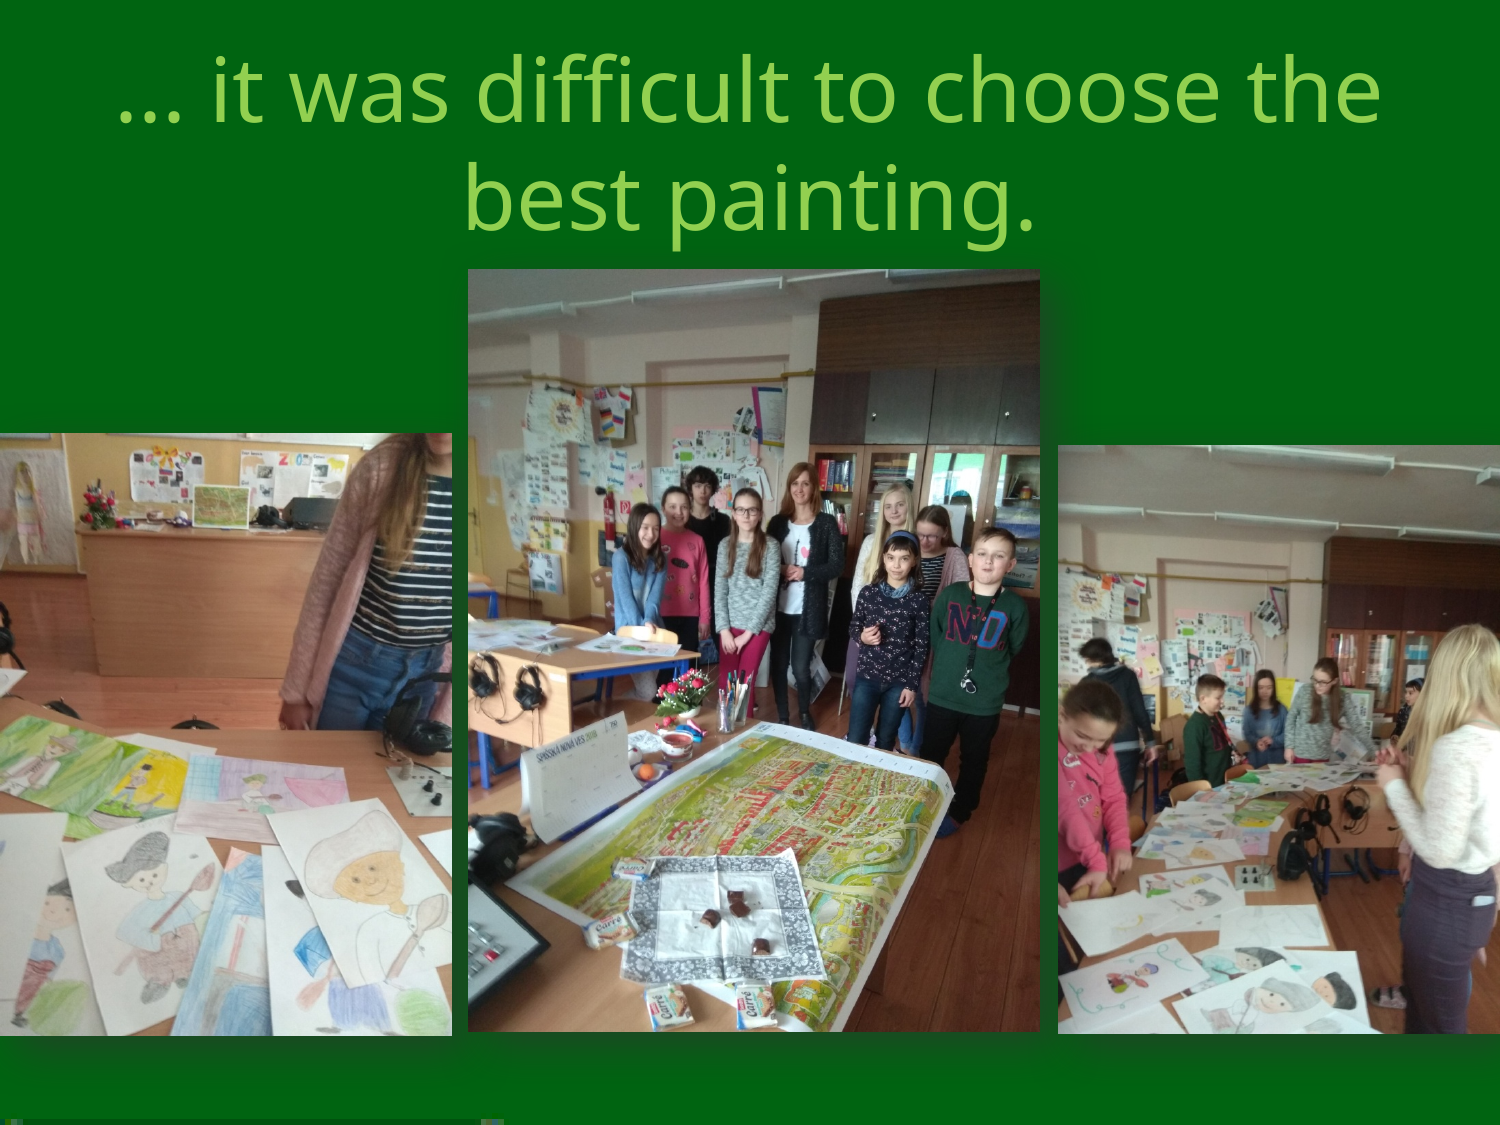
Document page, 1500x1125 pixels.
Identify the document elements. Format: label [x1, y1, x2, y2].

list [1058, 445, 1500, 1035]
picture [0, 0, 1500, 1125]
